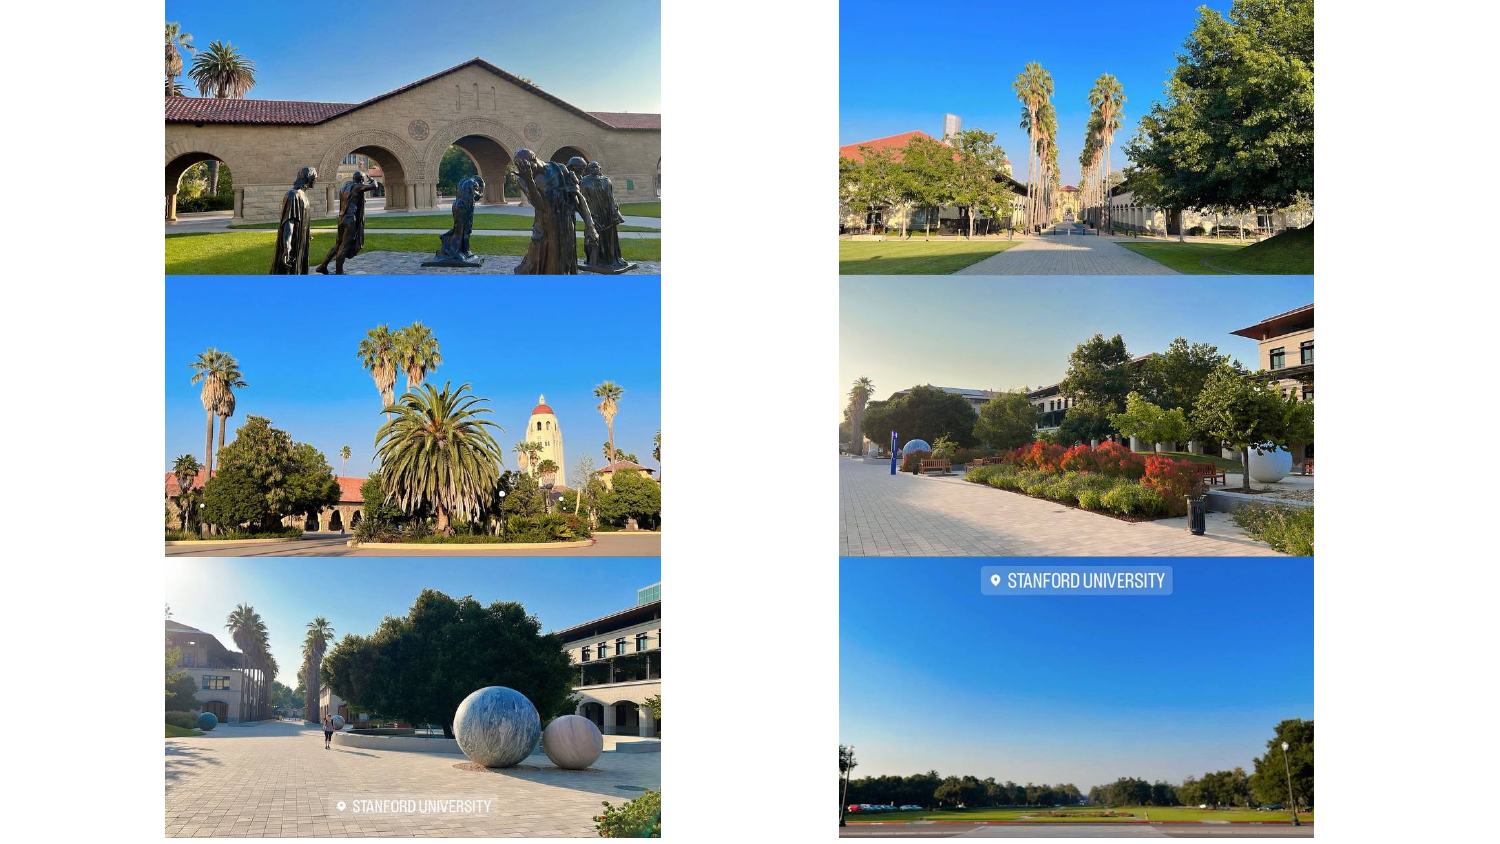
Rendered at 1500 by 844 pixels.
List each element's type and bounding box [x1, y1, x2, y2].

picture [838, 0, 1315, 838]
picture [165, 0, 661, 838]
